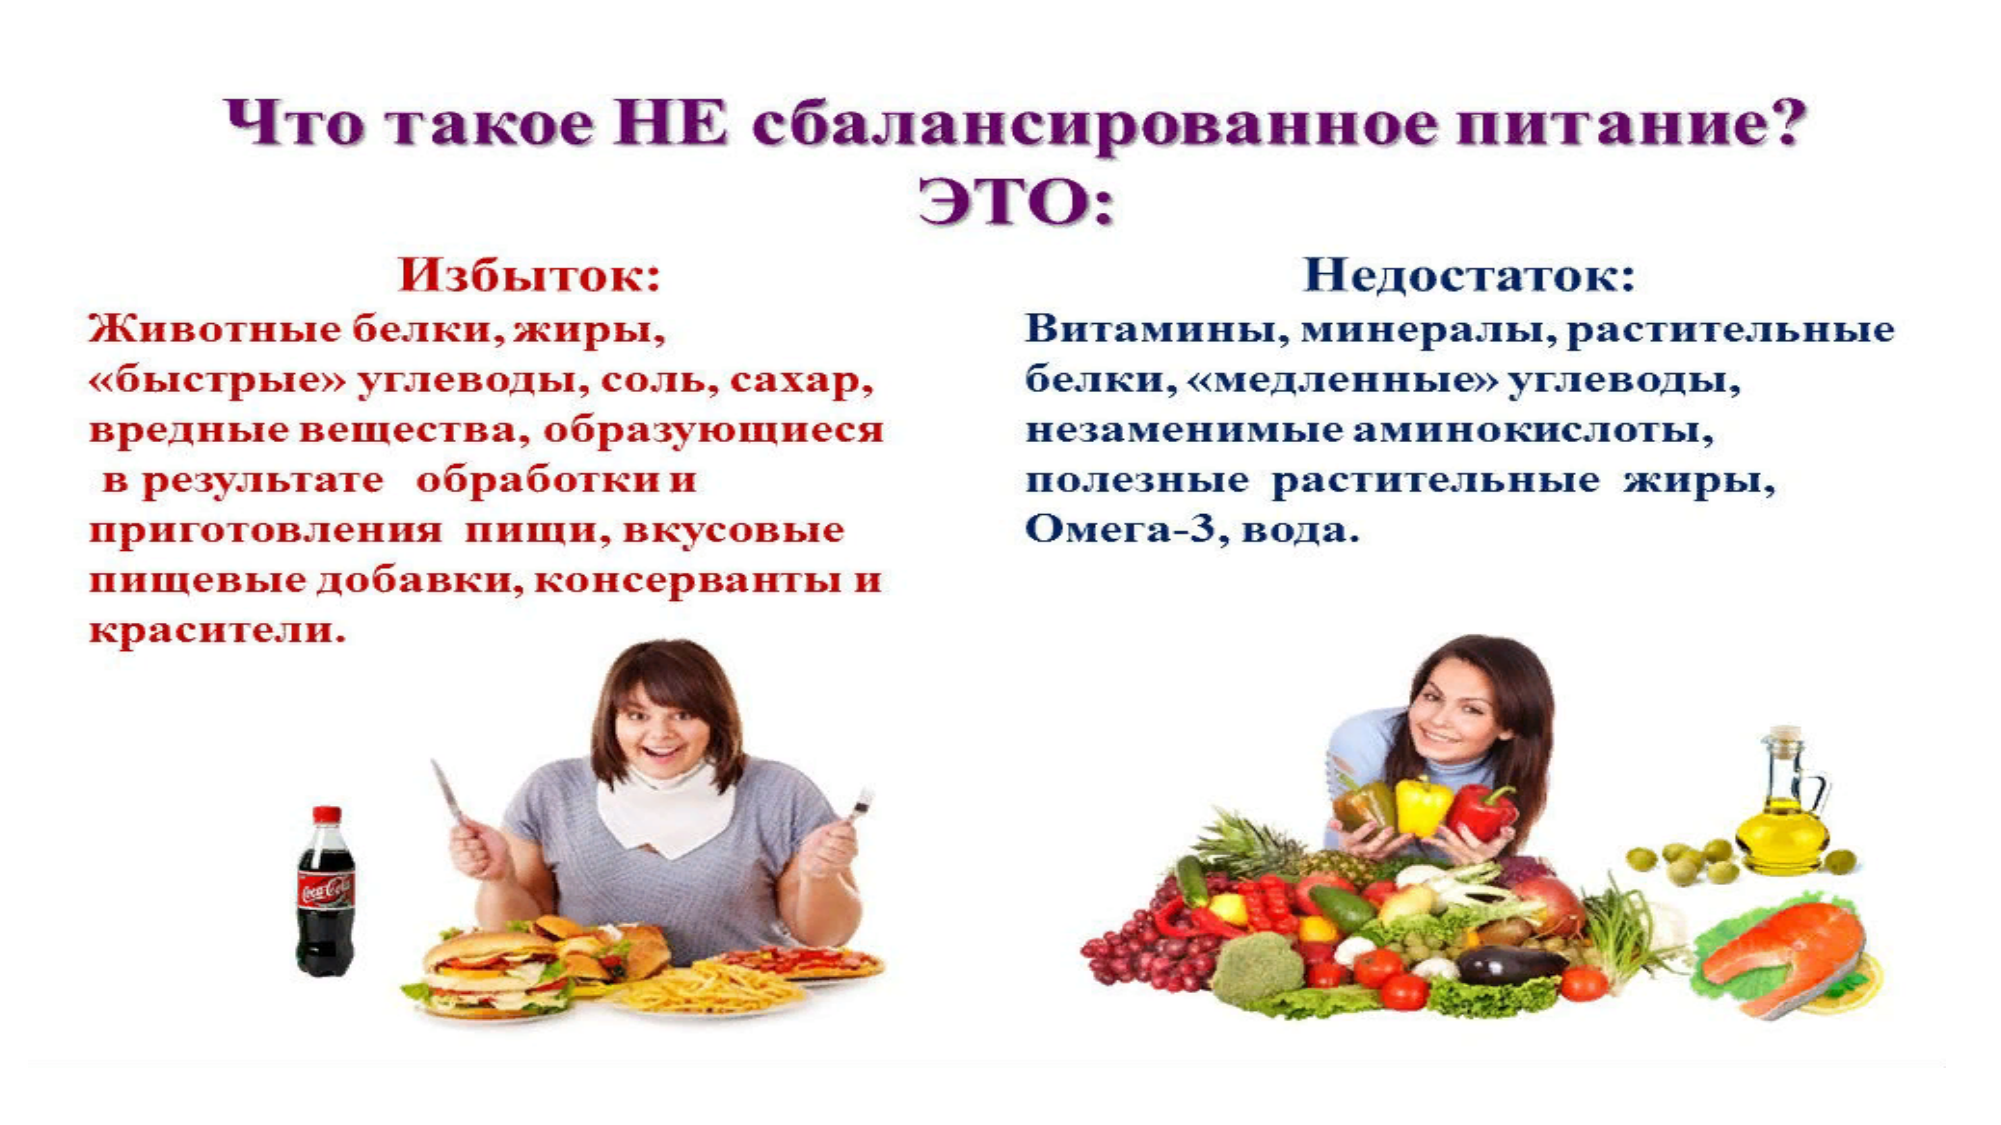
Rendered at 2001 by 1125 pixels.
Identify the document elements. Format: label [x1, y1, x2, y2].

picture [27, 57, 1947, 1068]
